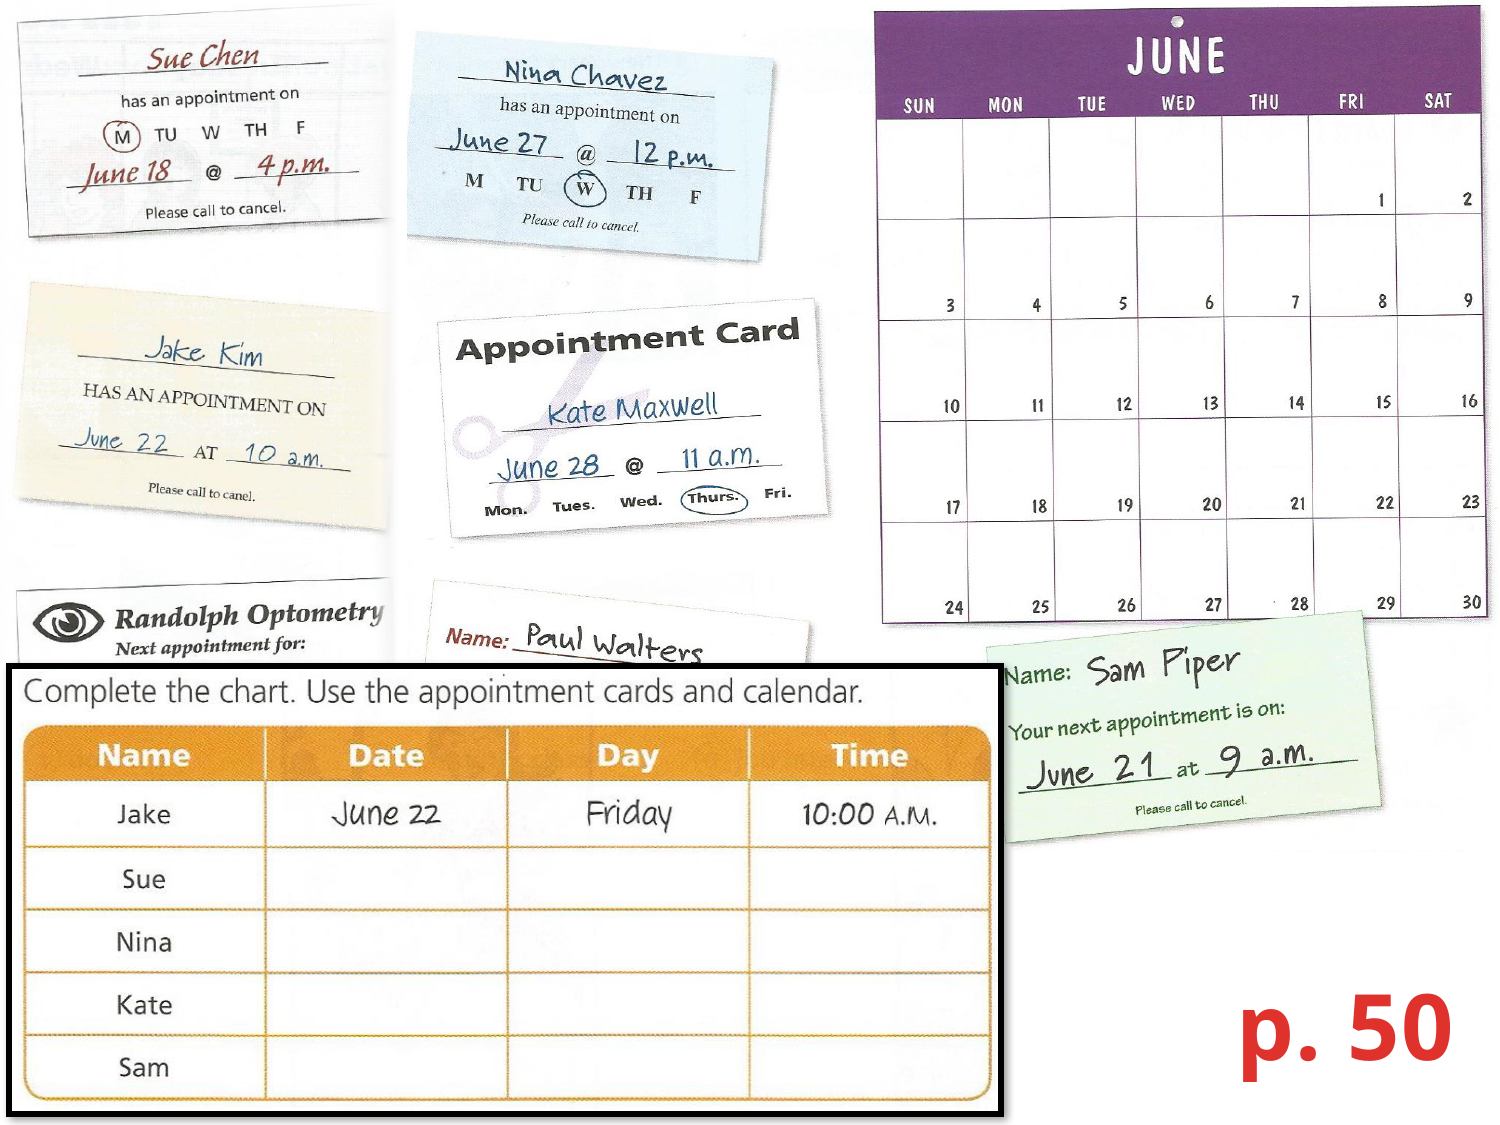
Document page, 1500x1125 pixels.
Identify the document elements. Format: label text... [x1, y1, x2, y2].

picture [0, 0, 1500, 1112]
title p. 50 [1191, 923, 1500, 1125]
